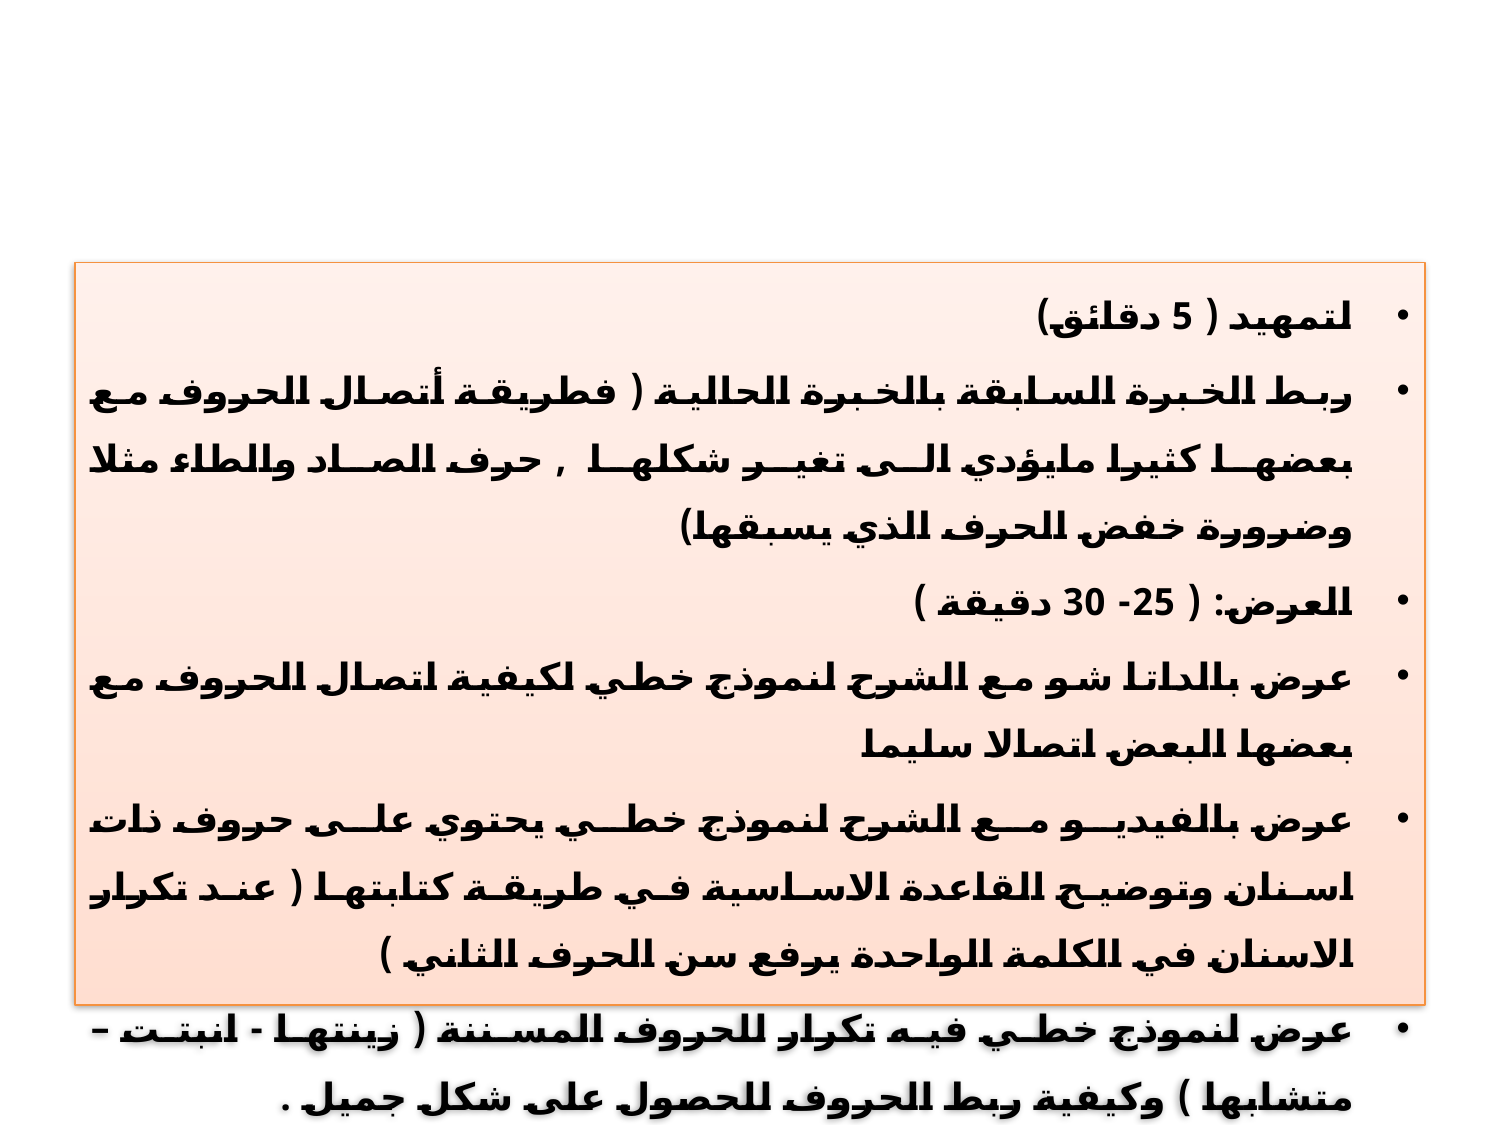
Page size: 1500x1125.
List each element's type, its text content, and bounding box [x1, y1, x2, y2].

list لتمهيد ( 5 دقائق) ربط الخبرة السابقة بالخبرة الحالية ( فطريقة أتصال الحروف مع بعضها كثيرا مايؤدي الى تغير شكلها , حرف الصاد والطاء مثلا وضرورة خفض الحرف الذي يسبقها) العرض: ( 25- 30 دقيقة ) عرض بالداتا شو مع الشرح لنموذج خطي لكيفية اتصال الحروف مع بعضها البعض اتصالا سليما عرض بالفيديو مع الشرح لنموذج خطي يحتوي على حروف ذات اسنان وتوضيح القاعدة الاساسية في طريقة كتابتها ( عند تكرار الاسنان في الكلمة الواحدة يرفع سن الحرف الثاني ) عرض لنموذج خطي فيه تكرار للحروف المسننة ( زينتها - انبتت – متشابها ) وكيفية ربط الحروف للحصول على شكل جميل . [74, 262, 1426, 1006]
